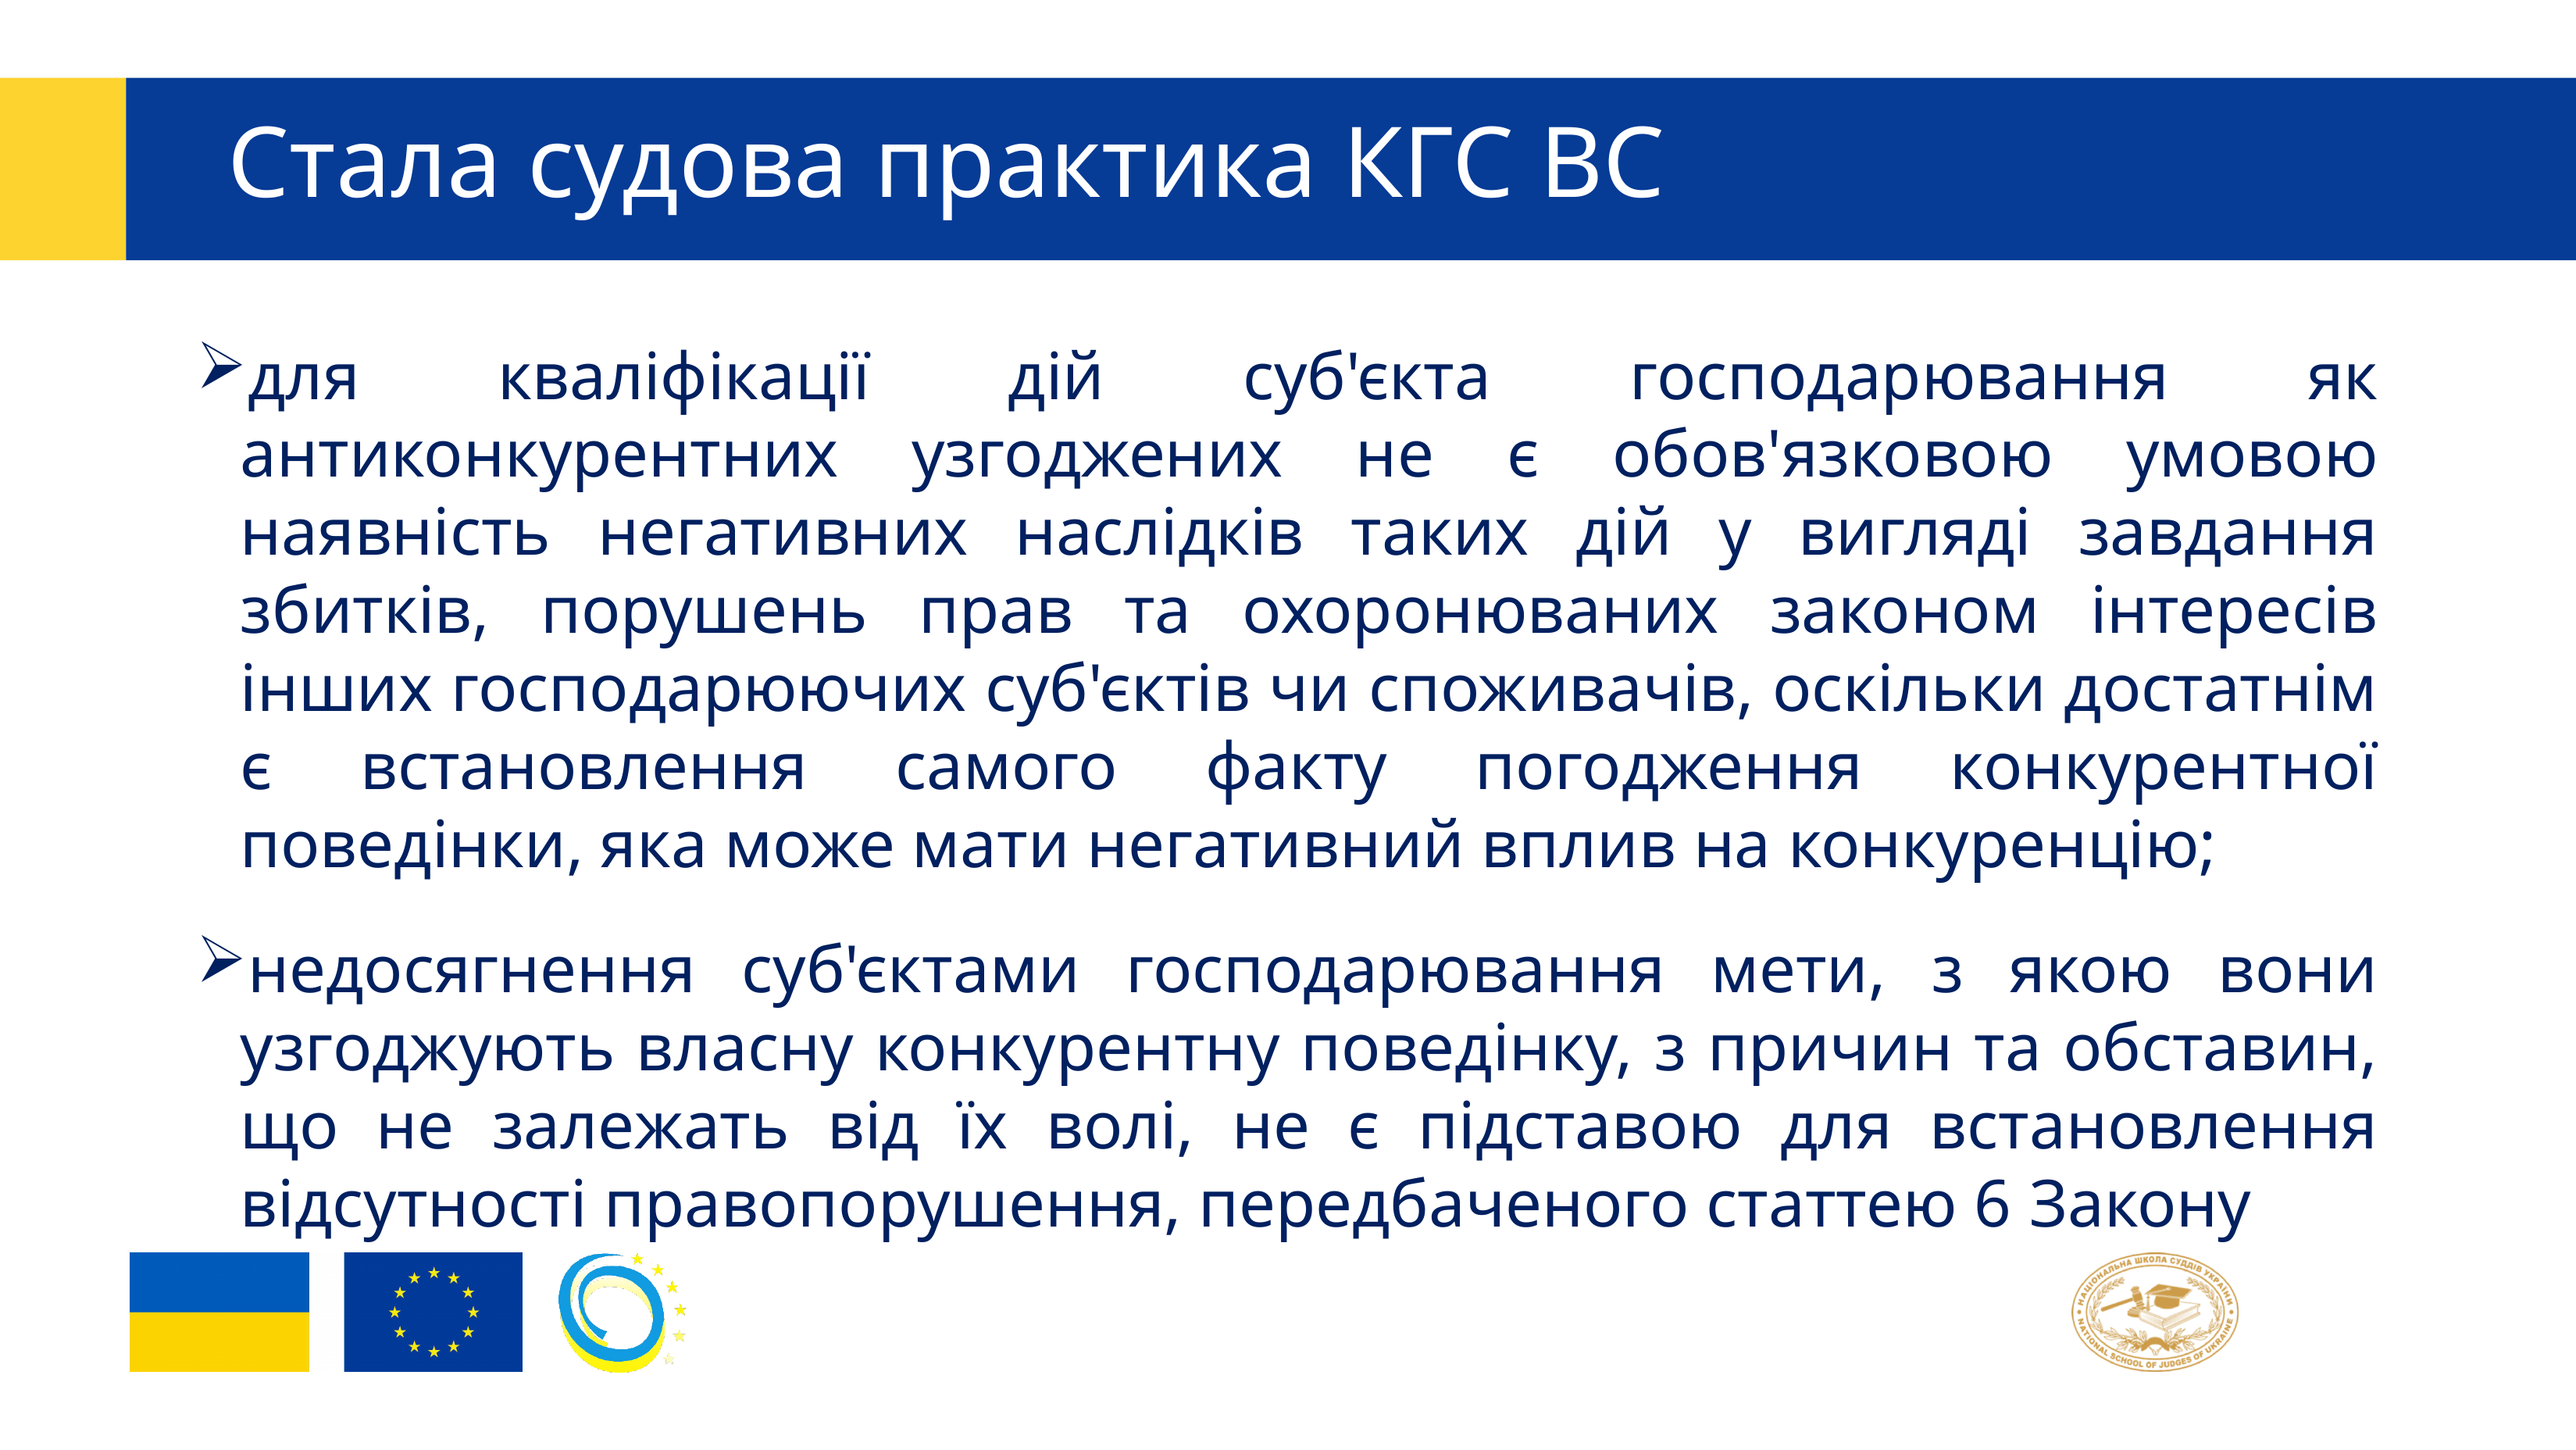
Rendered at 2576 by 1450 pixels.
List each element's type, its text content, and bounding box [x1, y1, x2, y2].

picture [2071, 1252, 2239, 1372]
list для кваліфікації дій суб'єкта господарювання як антиконкурентних узгоджених не є обов'язковою умовою наявність негативних наслідків таких дій у вигляді завдання збитків, порушень прав та охоронюваних законом інтересів інших господарюючих суб'єктів чи споживачів, оскільки достатнім є встановлення самого факту погодження конкурентної поведінки, яка може мати негативний вплив на конкуренцію; недосягнення суб'єктами господарювання мети, з якою вони узгоджують власну конкурентну поведінку, з причин та обставин, що не залежать від їх волі, не є підставою для встановлення відсутності правопорушення, передбаченого статтею 6 Закону [196, 334, 2380, 1204]
picture [558, 1252, 687, 1373]
picture [130, 1252, 523, 1372]
title Стала судова практика КГС ВС [227, 99, 2167, 219]
